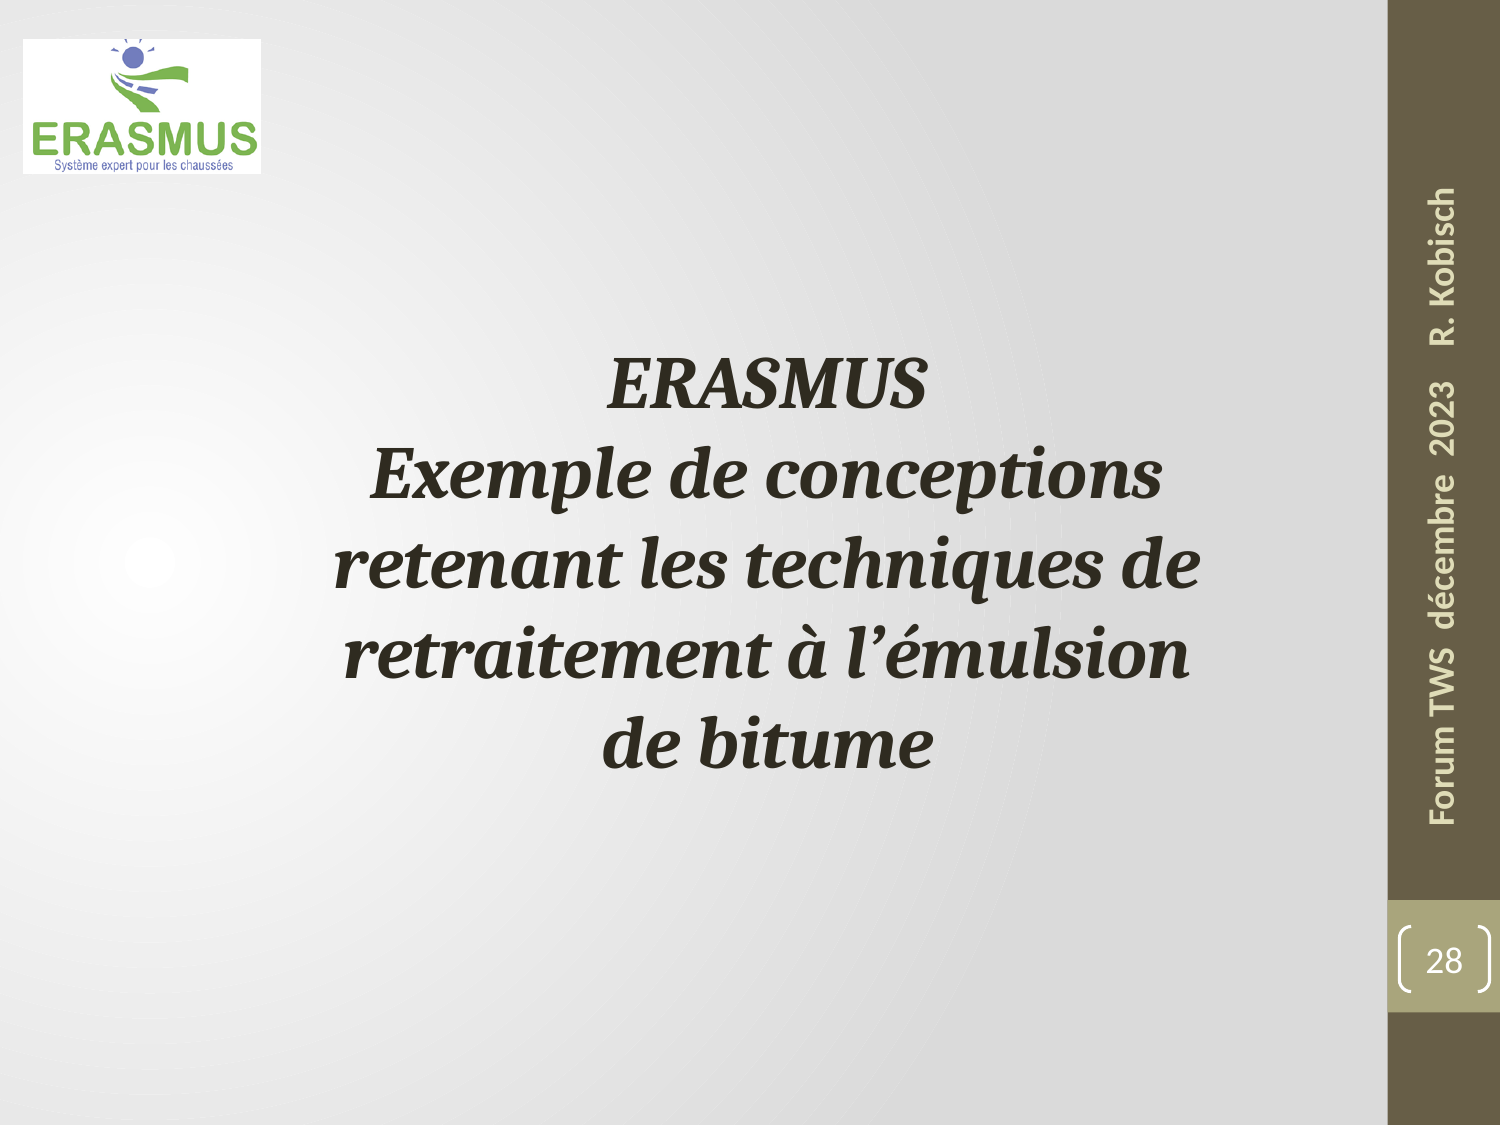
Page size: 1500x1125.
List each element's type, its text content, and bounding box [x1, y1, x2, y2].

footer Forum TWS décembre 2023 R. Kobisch [1408, 125, 1469, 889]
picture [23, 38, 262, 175]
slide_number 28 [1397, 924, 1492, 994]
text_box ERASMUS Exemple de conceptions retenant les techniques de retraitement à l’émulsion de bitume [301, 326, 1235, 791]
